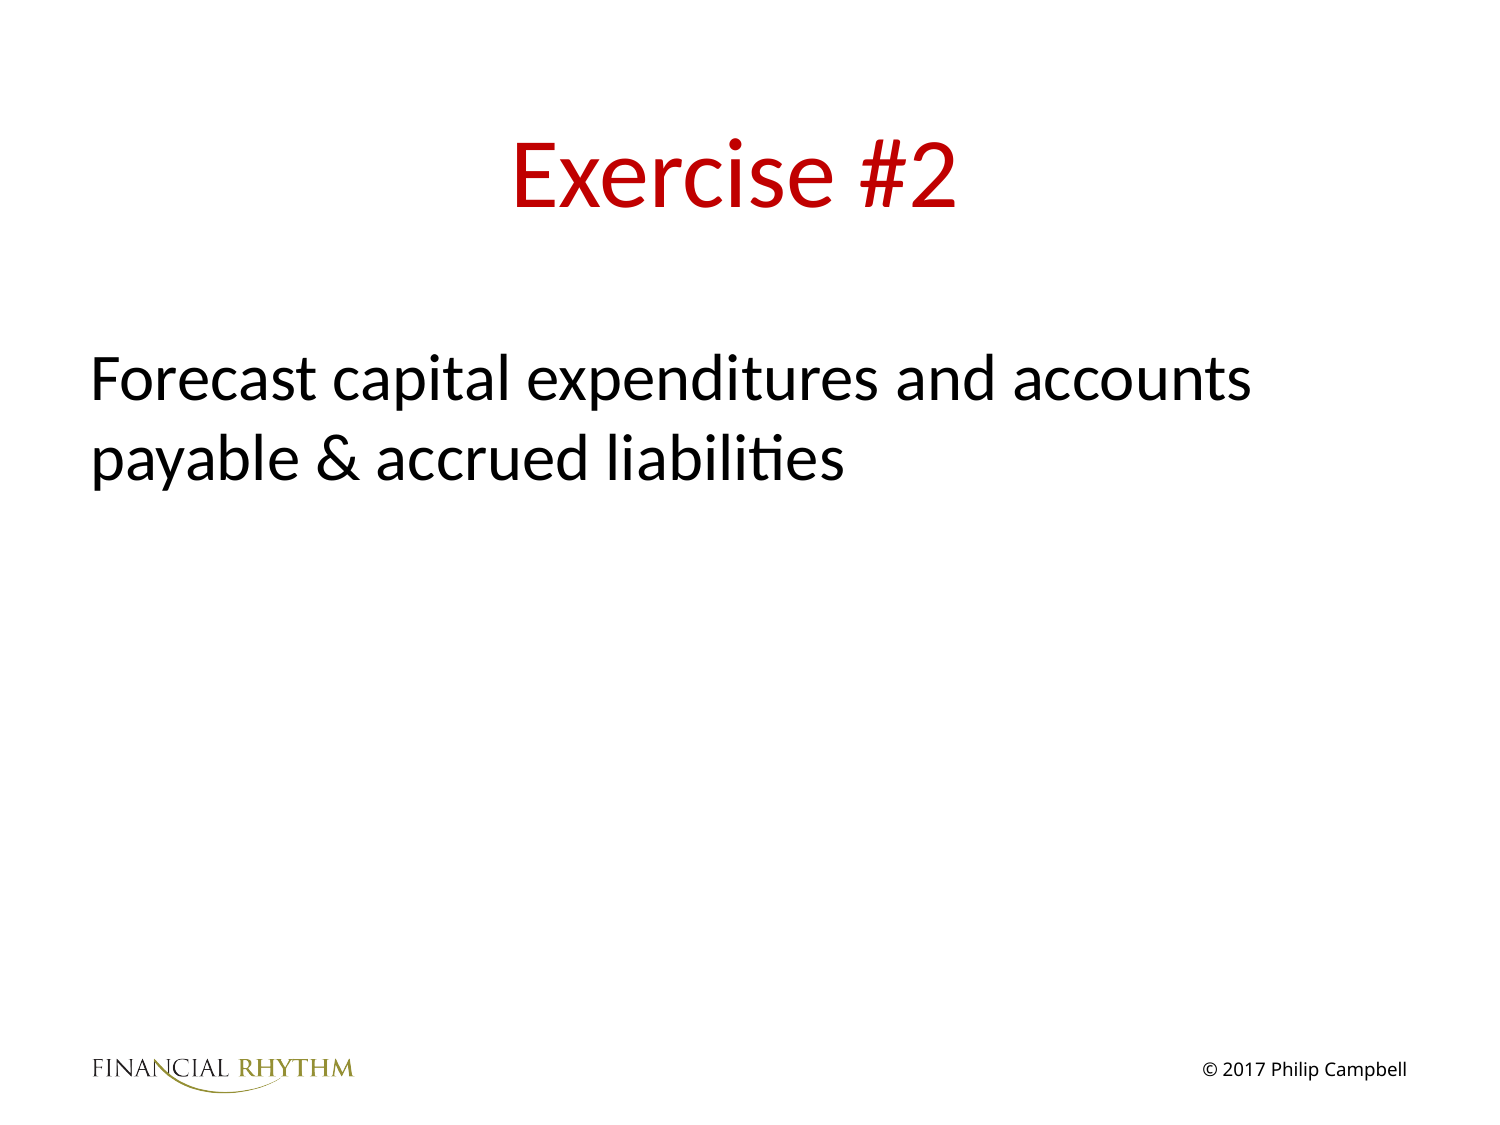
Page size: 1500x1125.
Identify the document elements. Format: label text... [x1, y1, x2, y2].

picture [87, 1049, 363, 1100]
list Exercise #2 Forecast capital expenditures and accounts payable & accrued liabilities [75, 99, 1425, 1005]
